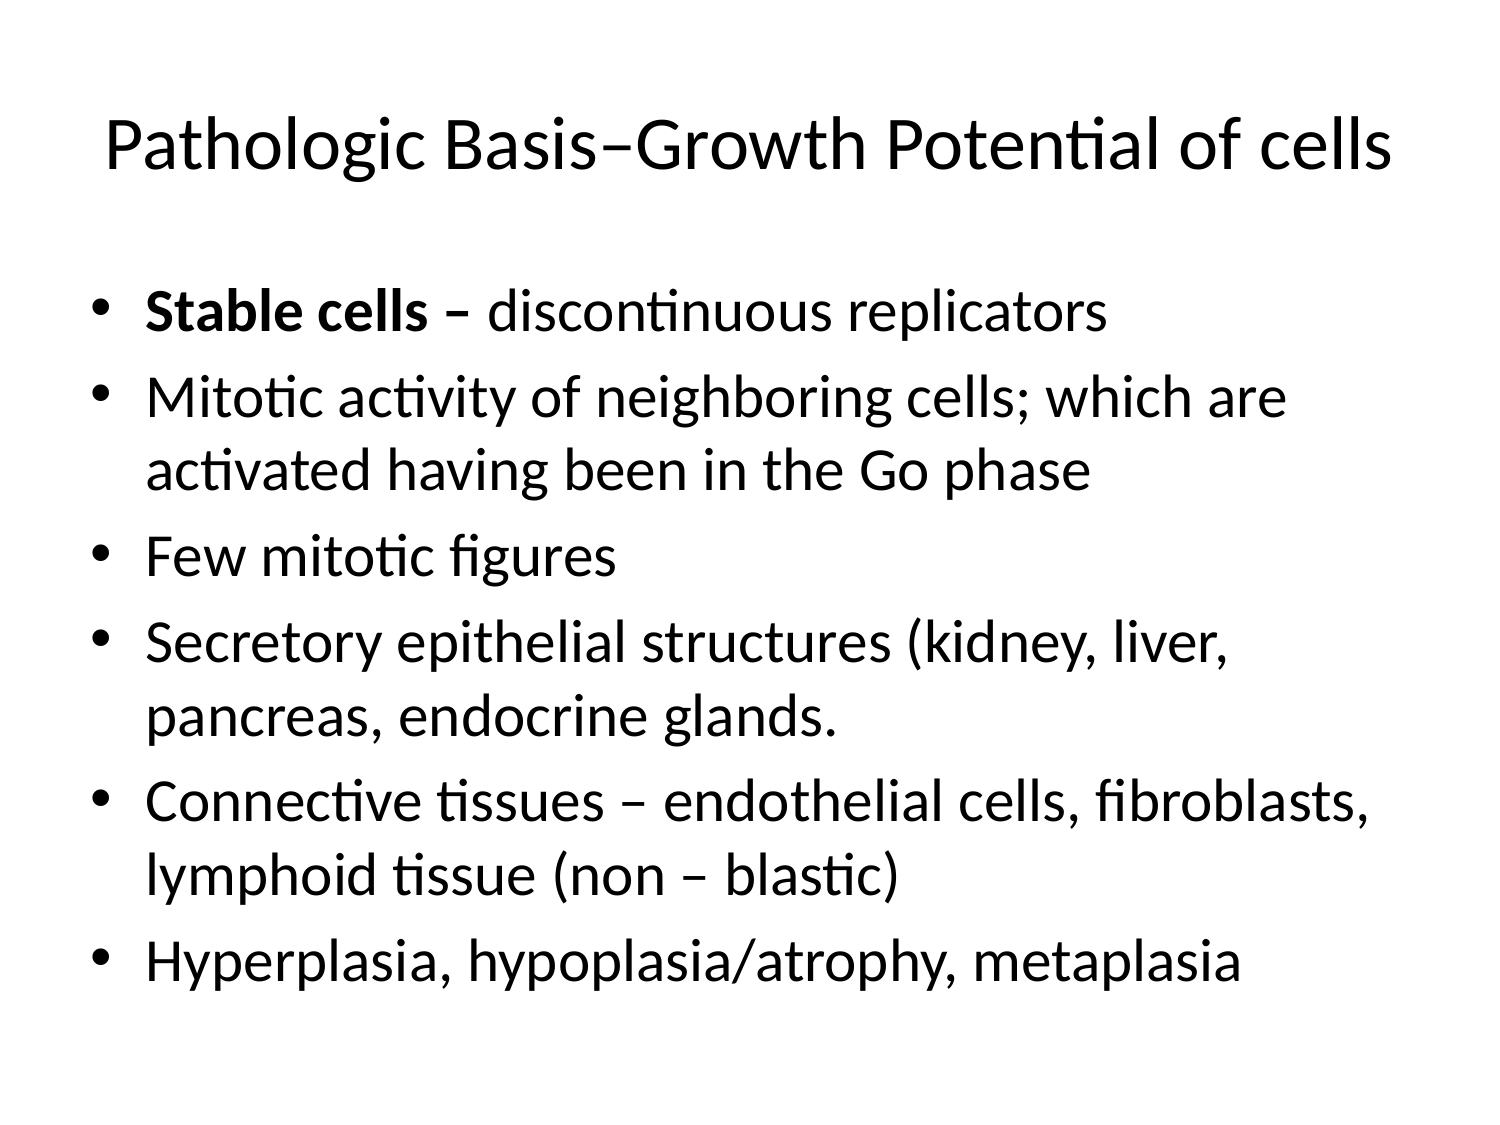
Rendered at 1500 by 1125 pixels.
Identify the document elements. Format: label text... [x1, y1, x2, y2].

title Pathologic Basis–Growth Potential of cells [75, 45, 1425, 233]
list Stable cells – discontinuous replicators Mitotic activity of neighboring cells; which are activated having been in the Go phase Few mitotic figures Secretory epithelial structures (kidney, liver, pancreas, endocrine glands. Connective tissues – endothelial cells, fibroblasts, lymphoid tissue (non – blastic) Hyperplasia, hypoplasia/atrophy, metaplasia [75, 262, 1425, 1005]
